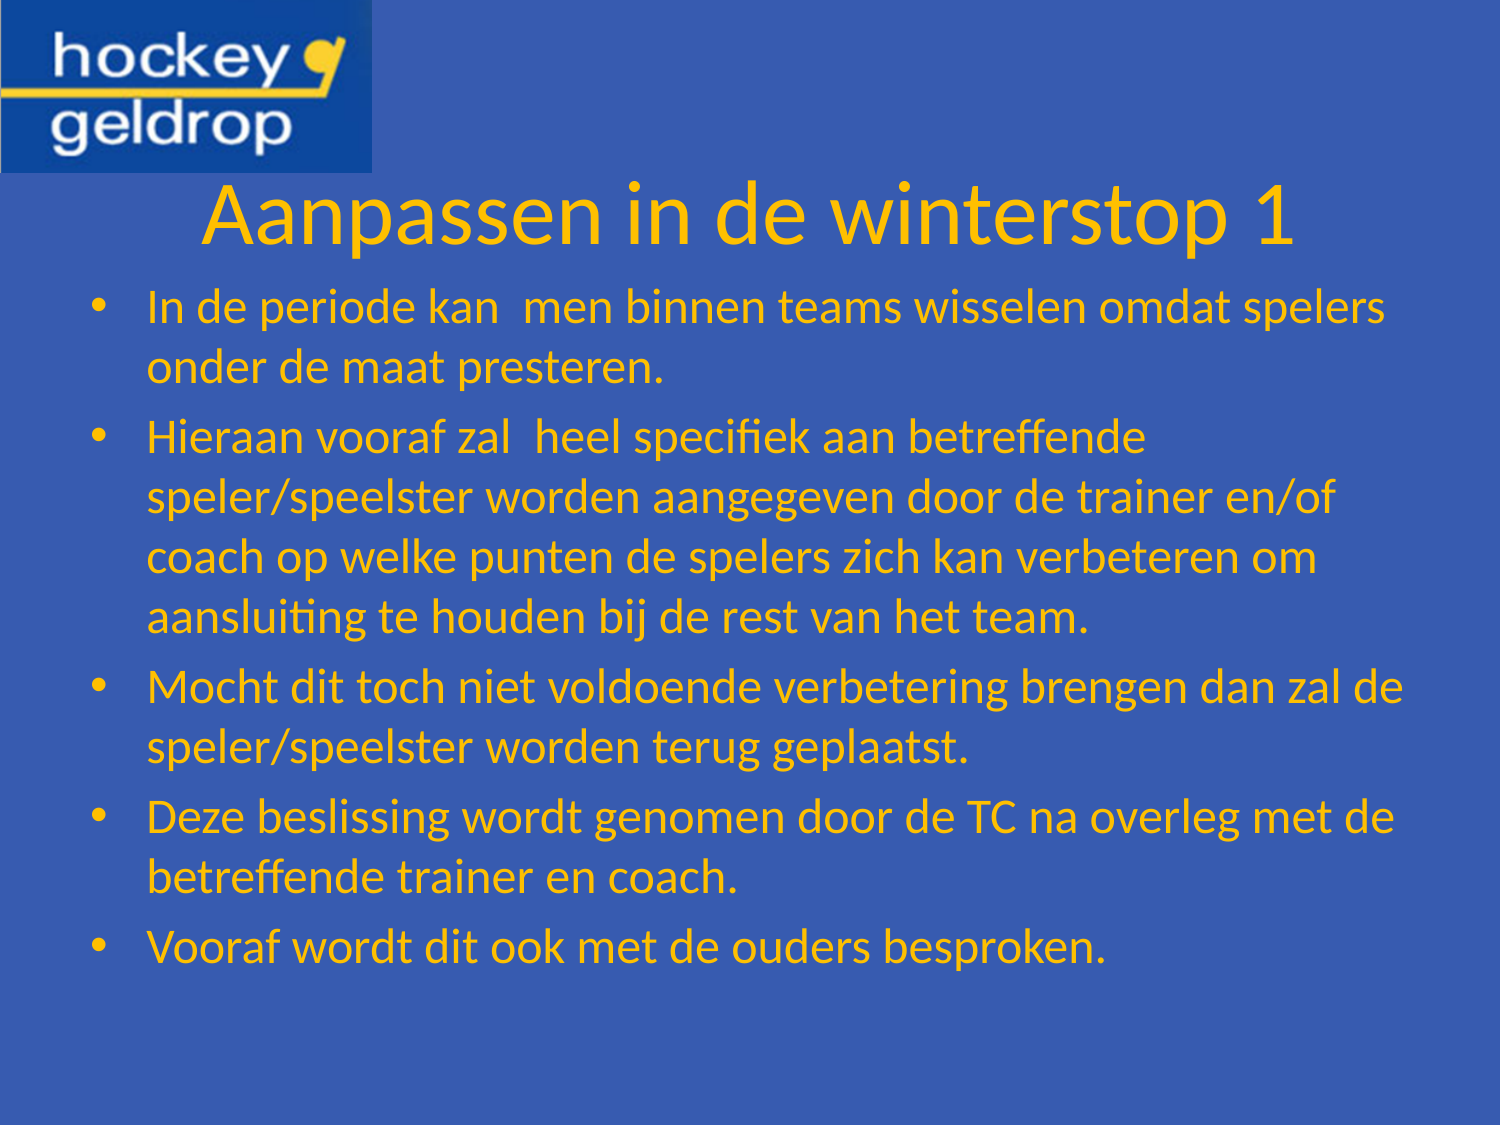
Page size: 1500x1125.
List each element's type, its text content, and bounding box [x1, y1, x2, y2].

picture [0, 0, 373, 173]
list In de periode kan men binnen teams wisselen omdat spelers onder de maat presteren. Hieraan vooraf zal heel specifiek aan betreffende speler/speelster worden aangegeven door de trainer en/of coach op welke punten de spelers zich kan verbeteren om aansluiting te houden bij de rest van het team. Mocht dit toch niet voldoende verbetering brengen dan zal de speler/speelster worden terug geplaatst. Deze beslissing wordt genomen door de TC na overleg met de betreffende trainer en coach. Vooraf wordt dit ook met de ouders besproken. [75, 196, 1425, 1005]
title Aanpassen in de winterstop 1 [75, 78, 1425, 196]
